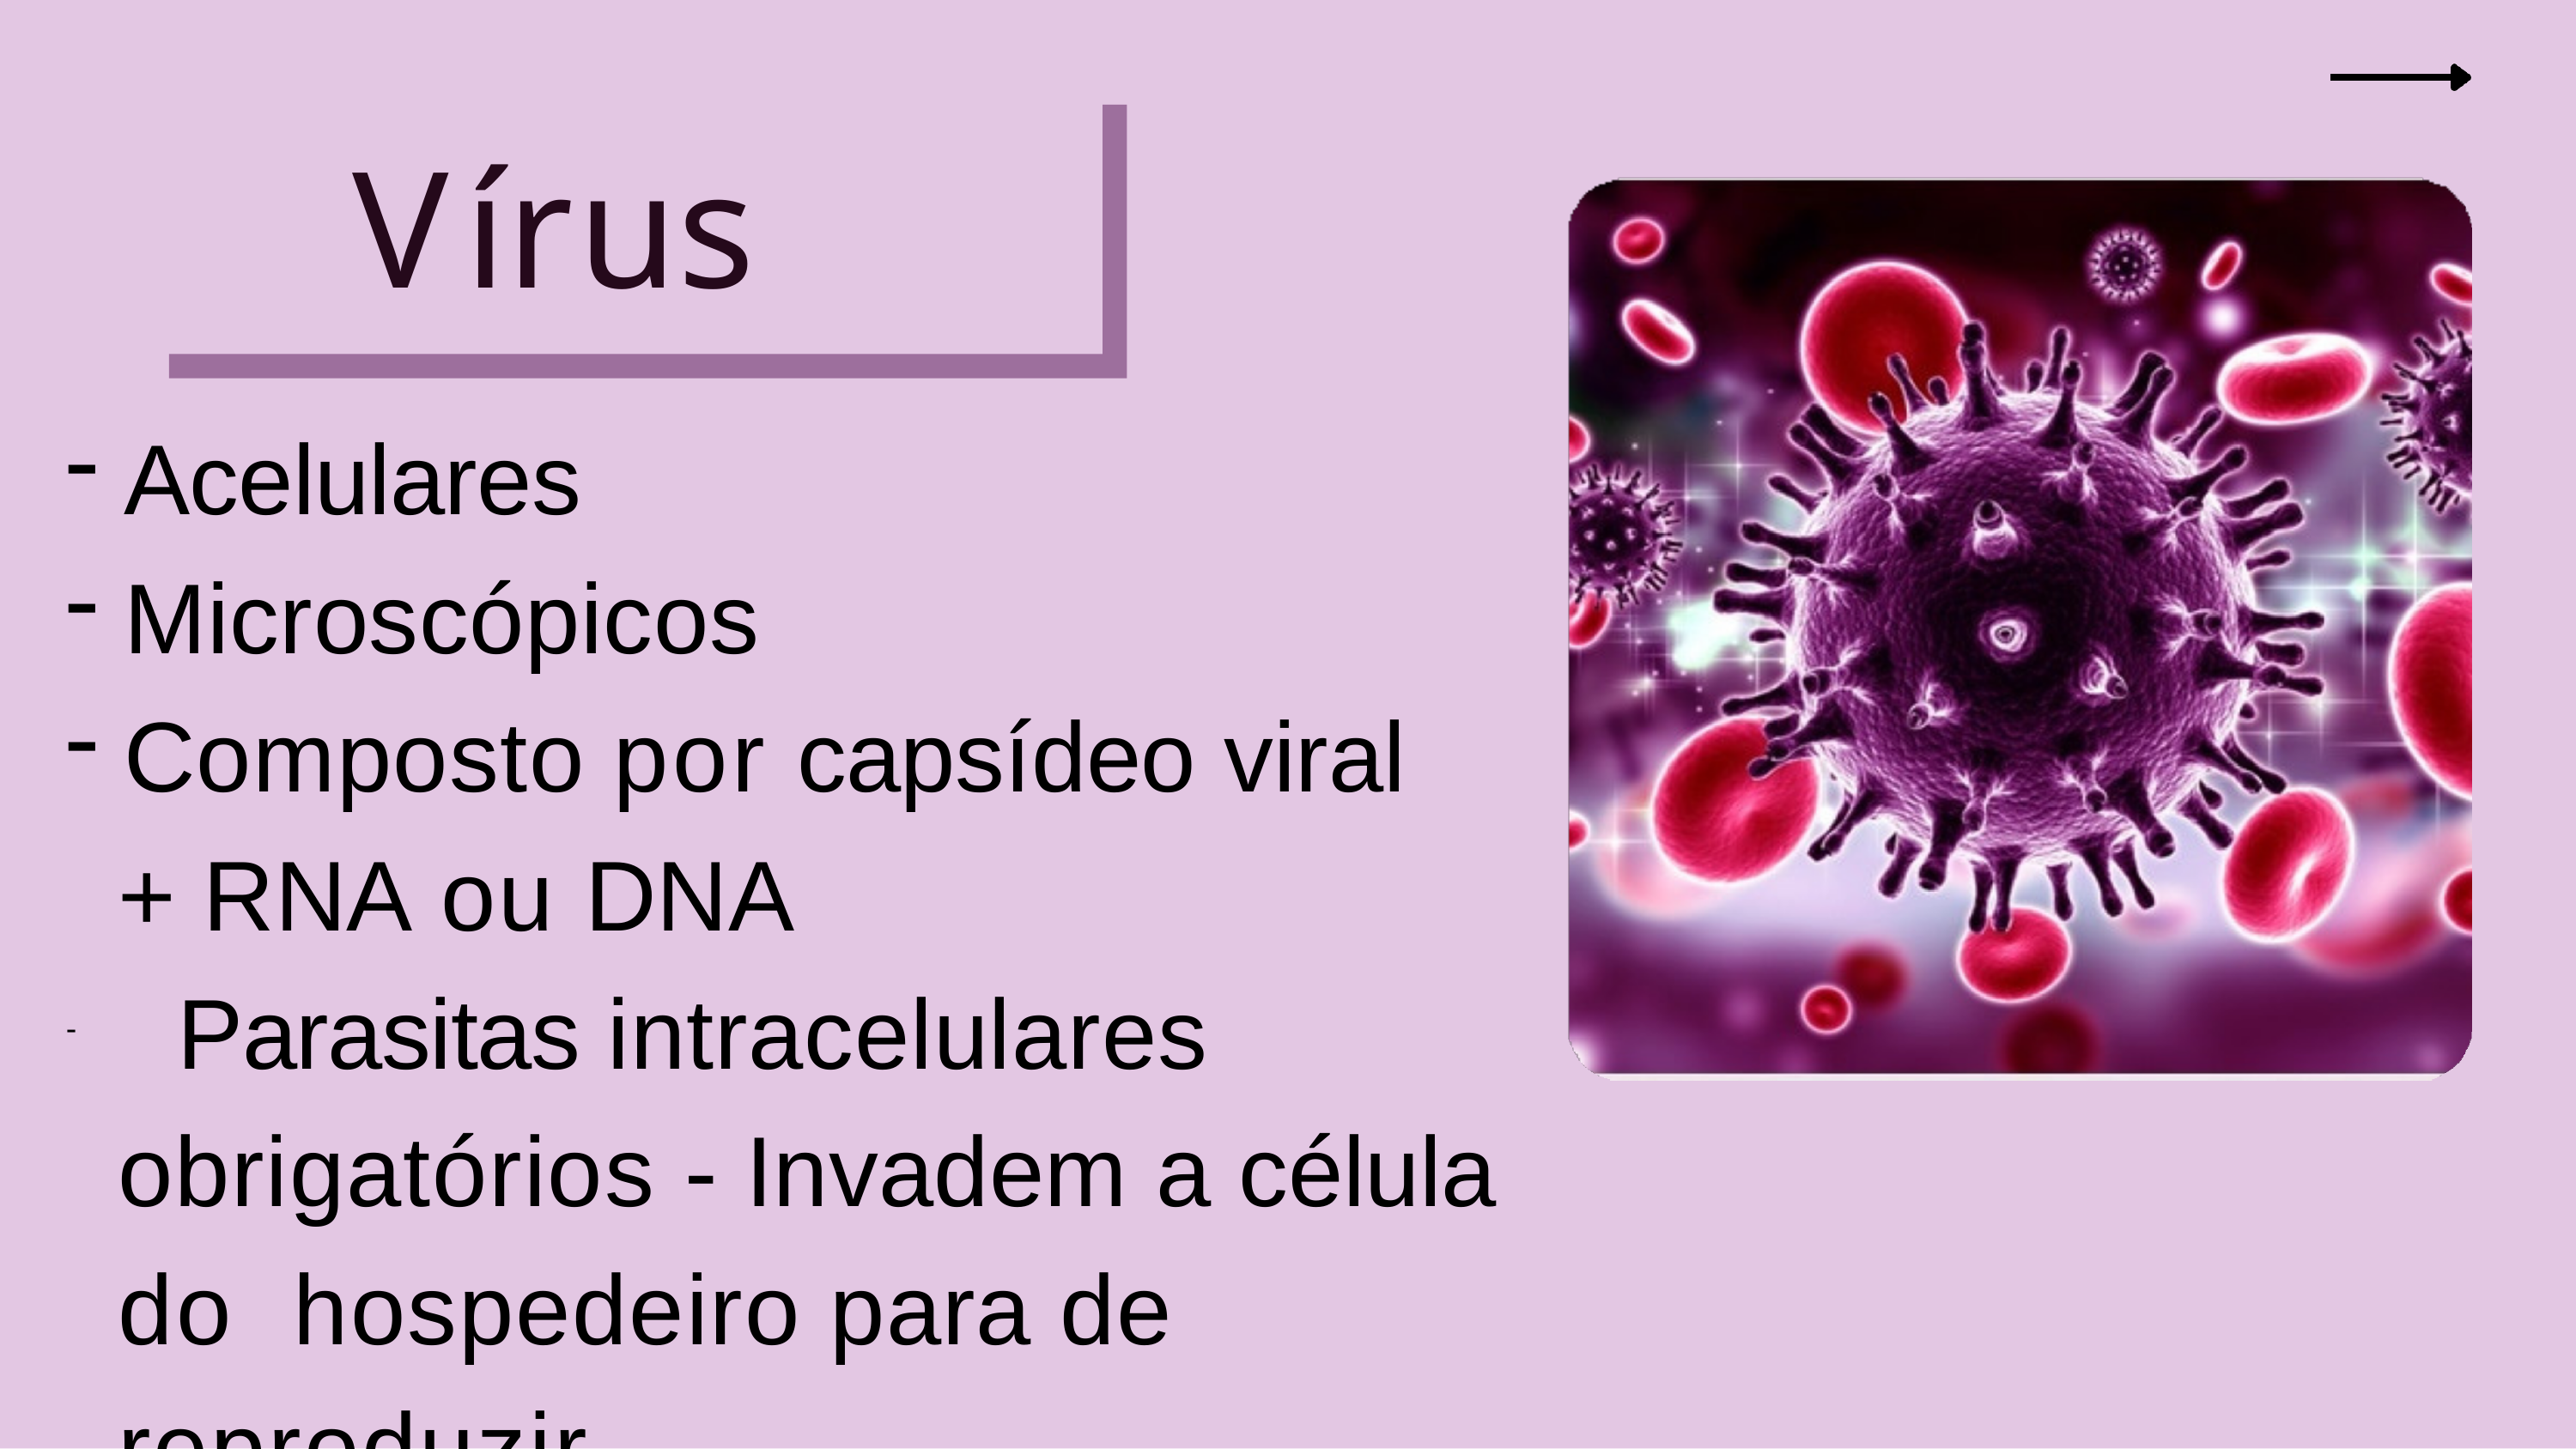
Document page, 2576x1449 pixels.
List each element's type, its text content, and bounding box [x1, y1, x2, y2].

title Vírus [350, 125, 772, 370]
text_box Acelulares Microscópicos Composto por capsídeo viral + RNA ou DNA Parasitas intracelulares obrigatórios - Invadem a célula do hospedeiro para de reproduzir [64, 394, 1633, 1449]
text_box [168, 104, 1127, 379]
picture [1566, 176, 2472, 1081]
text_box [2330, 63, 2471, 91]
